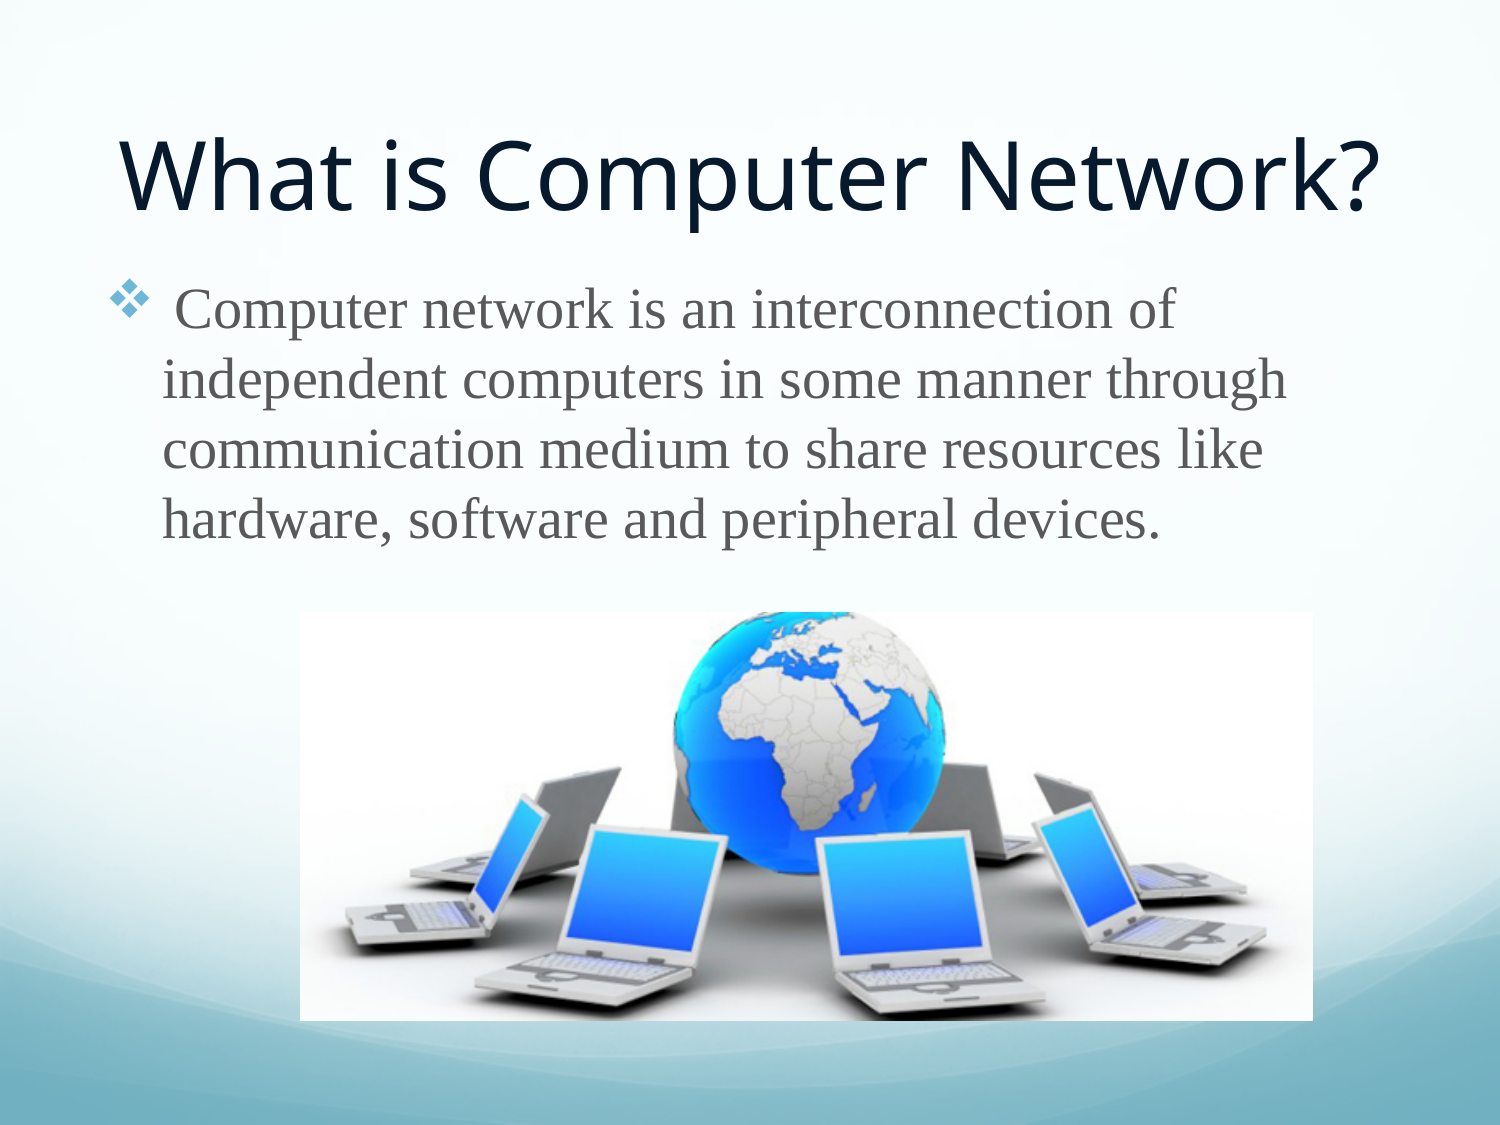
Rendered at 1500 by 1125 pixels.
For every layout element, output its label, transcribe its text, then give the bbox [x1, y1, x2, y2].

title What is Computer Network? [90, 17, 1410, 237]
list Computer network is an interconnection of independent computers in some manner through communication medium to share resources like hardware, software and peripheral devices. [90, 262, 1410, 975]
picture [299, 611, 1313, 1022]
